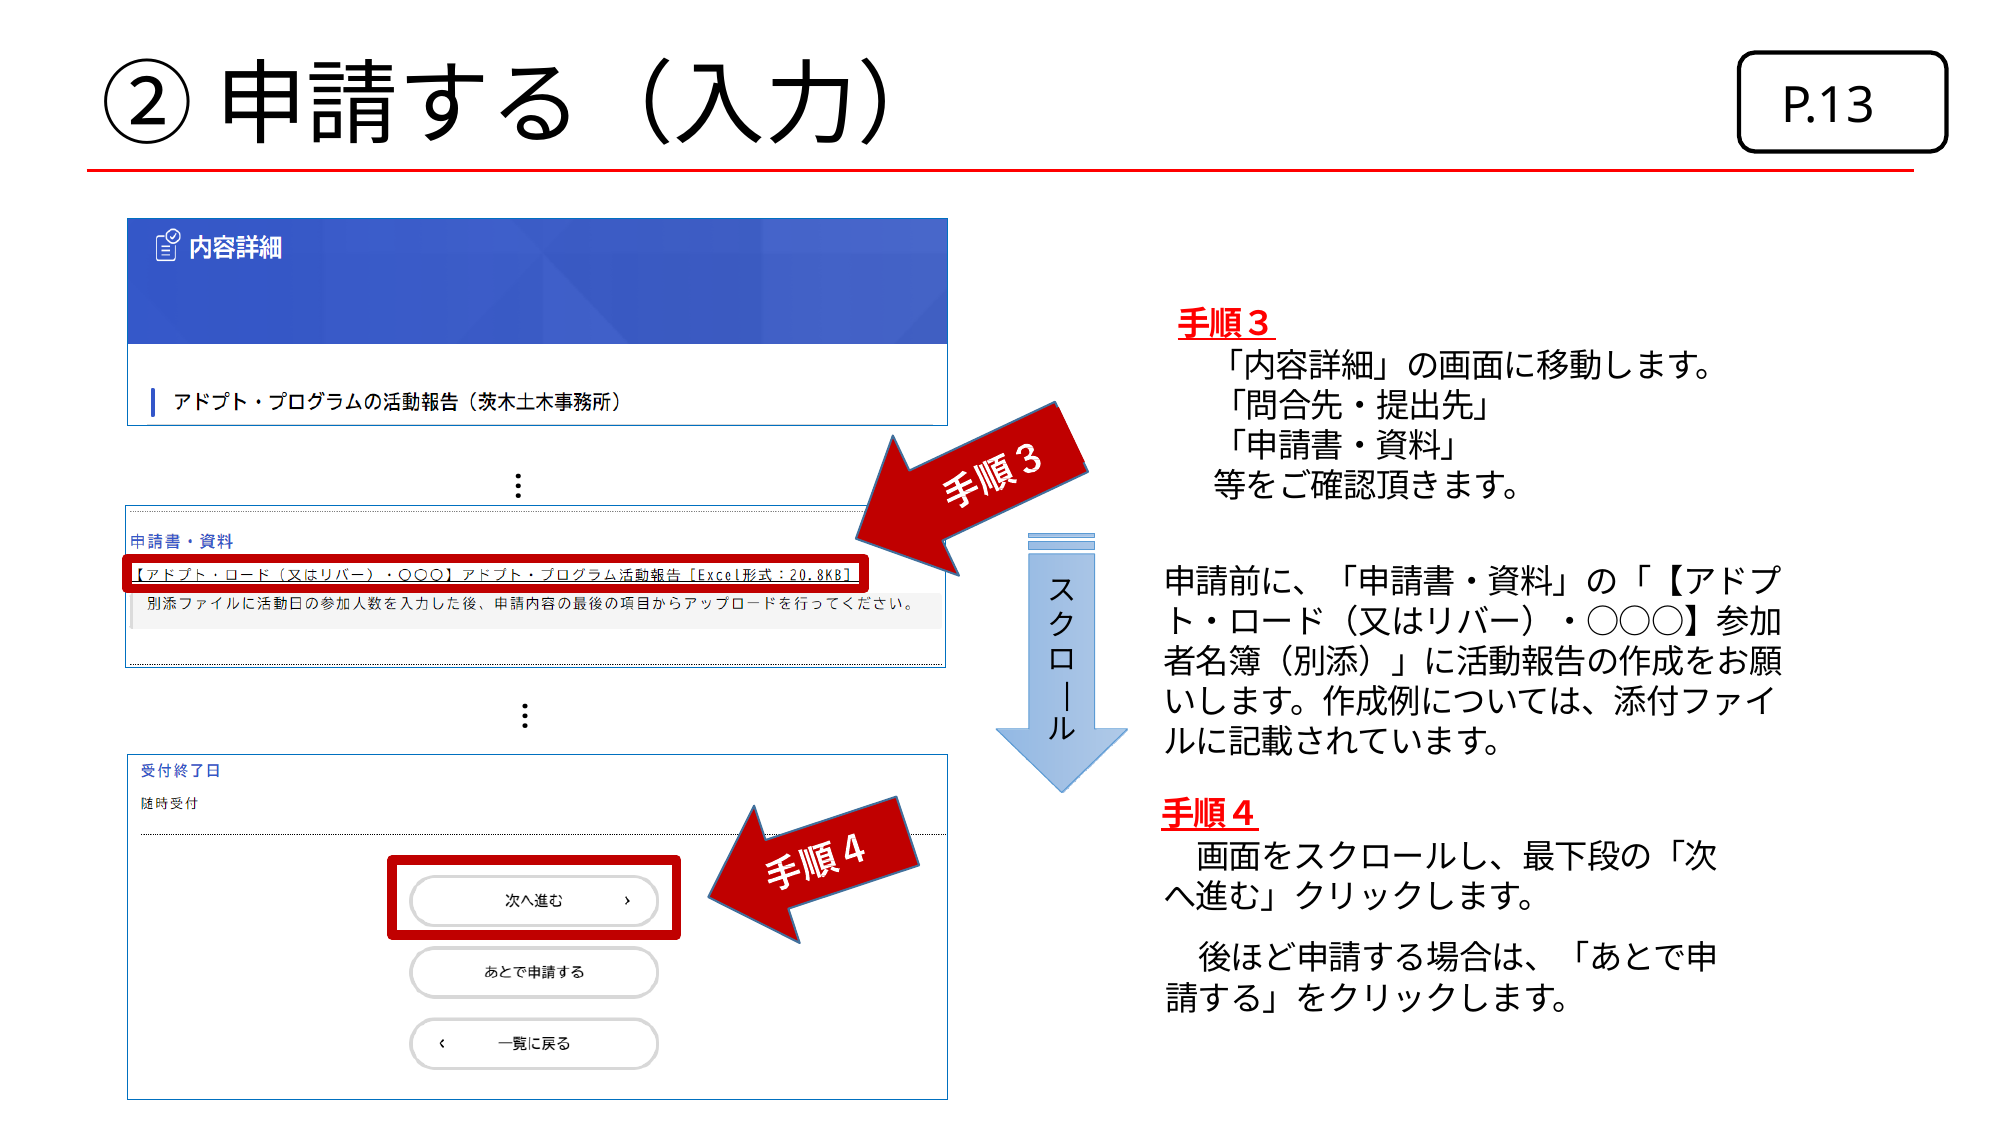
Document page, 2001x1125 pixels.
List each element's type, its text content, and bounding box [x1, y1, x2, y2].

picture [127, 218, 948, 426]
picture [124, 505, 946, 668]
text_box 「問合先・提出先」 「申請書・資料」 等をご確認頂きます。 [1211, 381, 1548, 504]
text_box 画面をスクロールし、最下段の「次へ進む」クリックします。 [1160, 833, 1731, 915]
text_box 申請前に、「申請書・資料」の「【アドプト・ロード（又はリバー）・○○○】参加者名簿（別添）」に活動報告の作成をお願いします。作成例については、添付ファイルに記載されています。 [1161, 518, 1810, 761]
picture [127, 754, 948, 1100]
text_box P.13 [1797, 70, 1885, 133]
text_box 後ほど申請する場合は、「あとで申 請する」をクリックします。 [1163, 934, 1733, 1017]
text_box 手順４ [1159, 790, 1808, 833]
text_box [708, 796, 920, 944]
title ②申請する（入力） [99, 3, 1797, 194]
text_box [1797, 52, 1947, 152]
text_box … [501, 456, 562, 504]
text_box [995, 532, 1128, 793]
text_box … [508, 687, 568, 734]
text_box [855, 401, 1089, 576]
text_box 手順３ 「内容詳細」の画面に移動します。 [1175, 299, 1824, 384]
